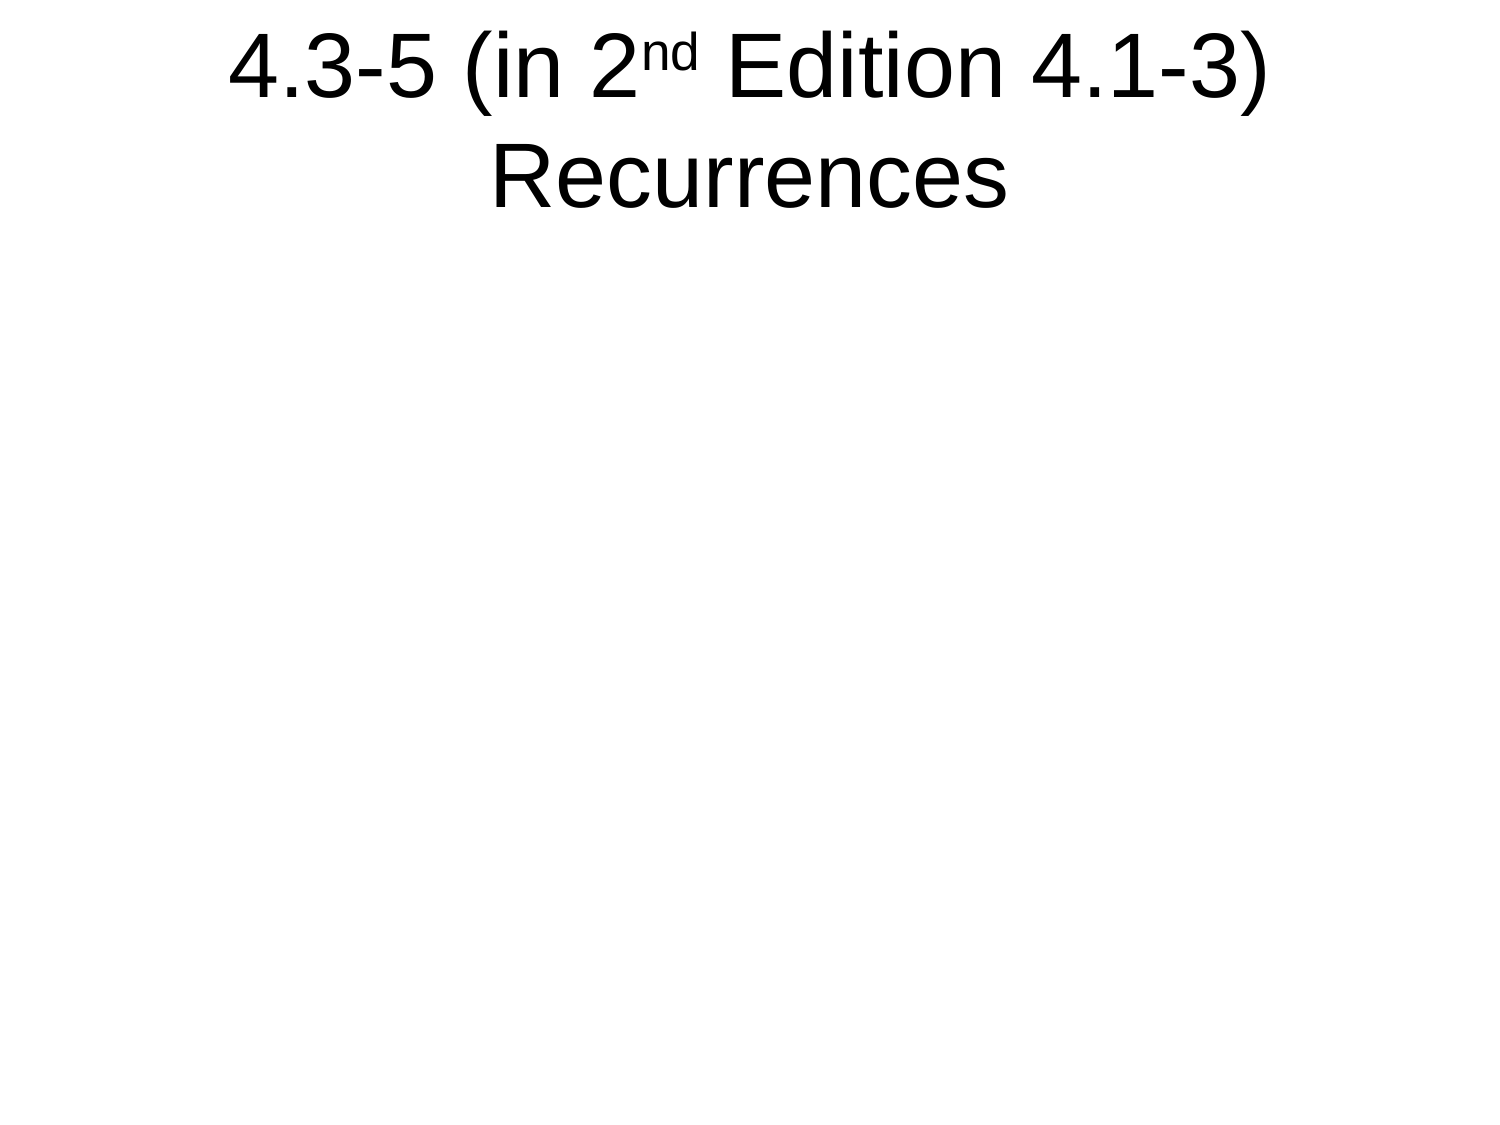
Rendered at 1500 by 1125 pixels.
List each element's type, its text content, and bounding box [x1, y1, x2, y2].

title 4.3-5 (in 2nd Edition 4.1-3) Recurrences [74, 0, 1426, 233]
